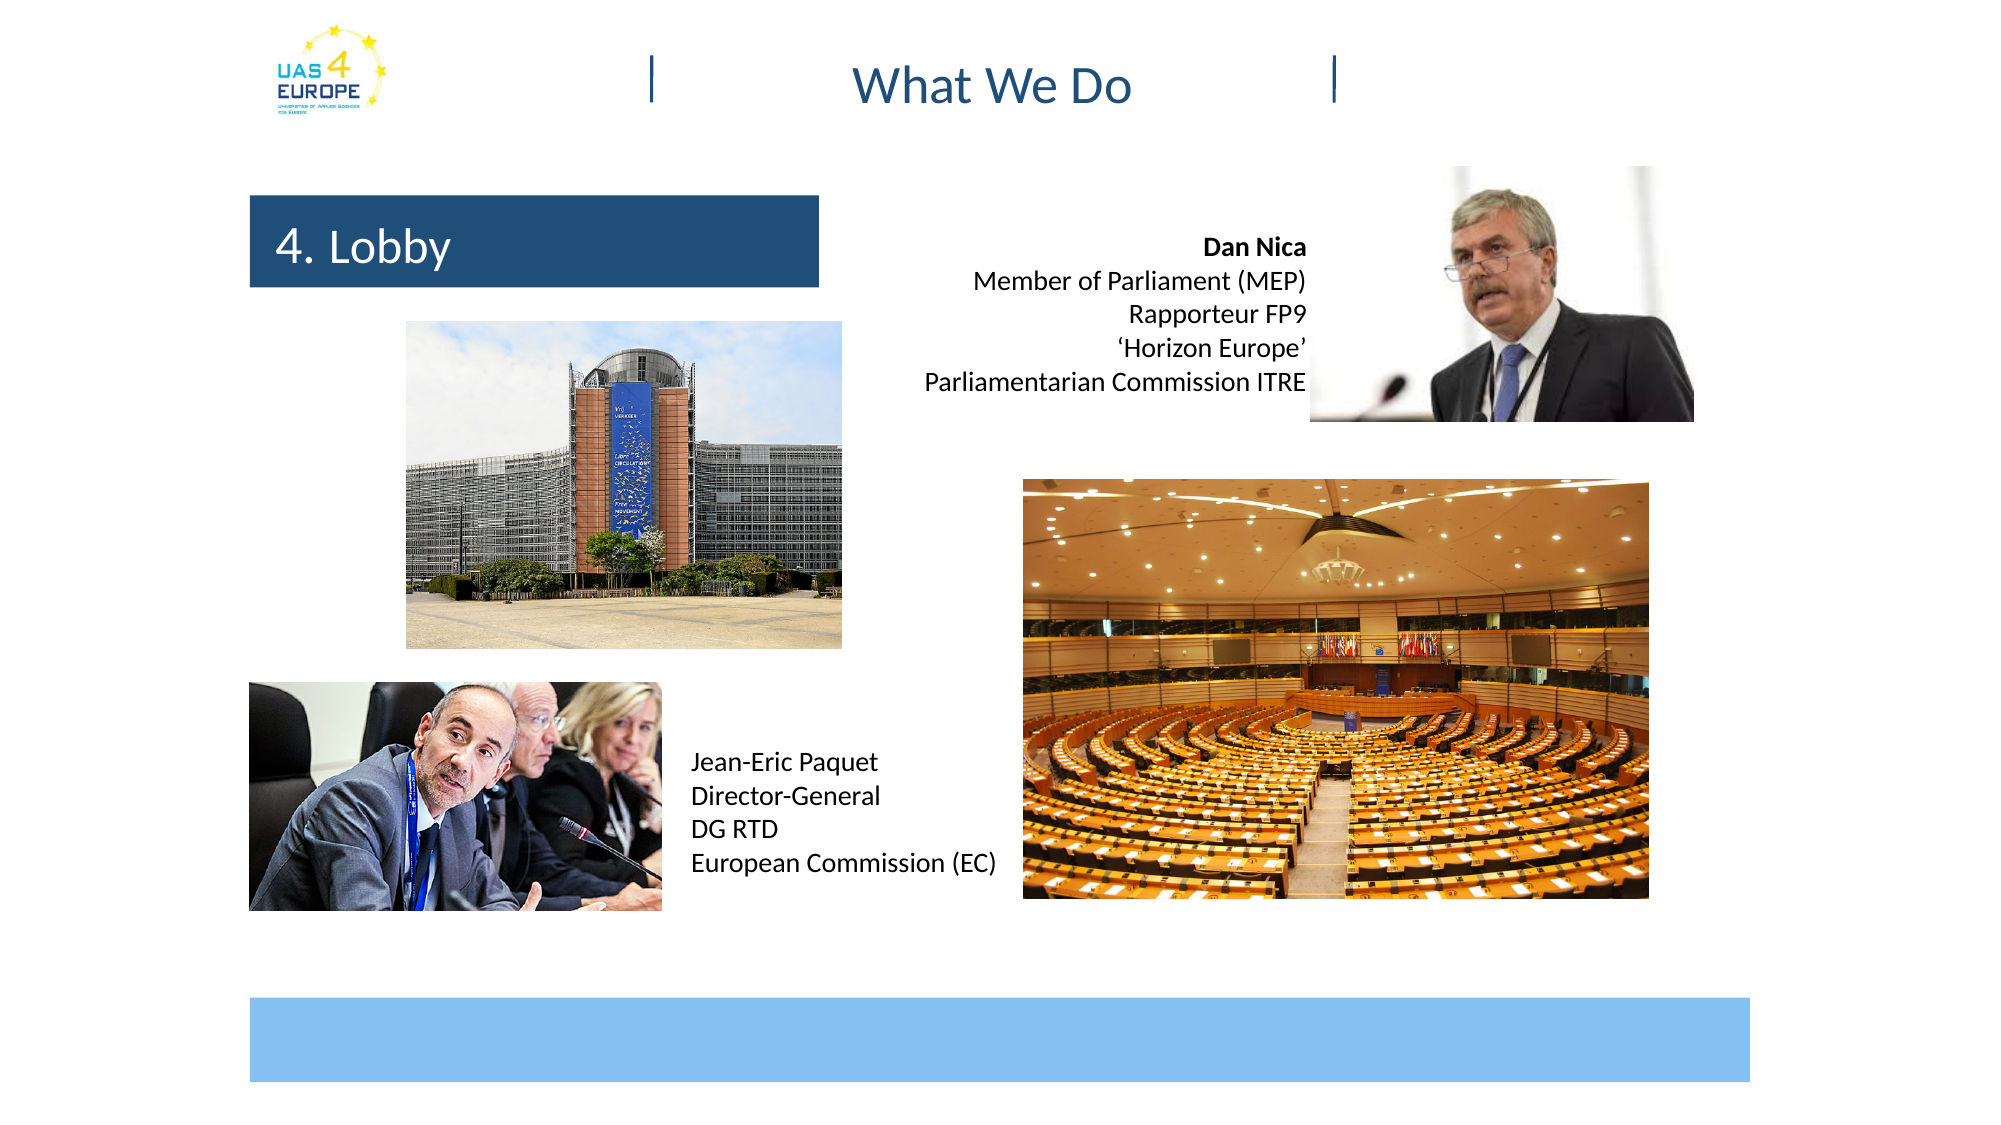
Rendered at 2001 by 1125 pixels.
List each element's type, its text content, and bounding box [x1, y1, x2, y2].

text_box [249, 194, 820, 288]
text_box Jean-Eric Paquet Director-General DG RTD European Commission (EC) [676, 736, 1023, 886]
picture [406, 321, 842, 649]
picture [1310, 166, 1694, 422]
picture [249, 682, 662, 911]
picture [1023, 479, 1649, 899]
picture [262, 14, 401, 125]
text_box [249, 997, 1750, 1083]
text_box Dan Nica Member of Parliament (MEP) Rapporteur FP9 ‘Horizon Europe’ Parliamentarian Commission ITRE [893, 221, 1322, 440]
text_box 4. Lobby [260, 202, 1230, 282]
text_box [401, 41, 1603, 123]
